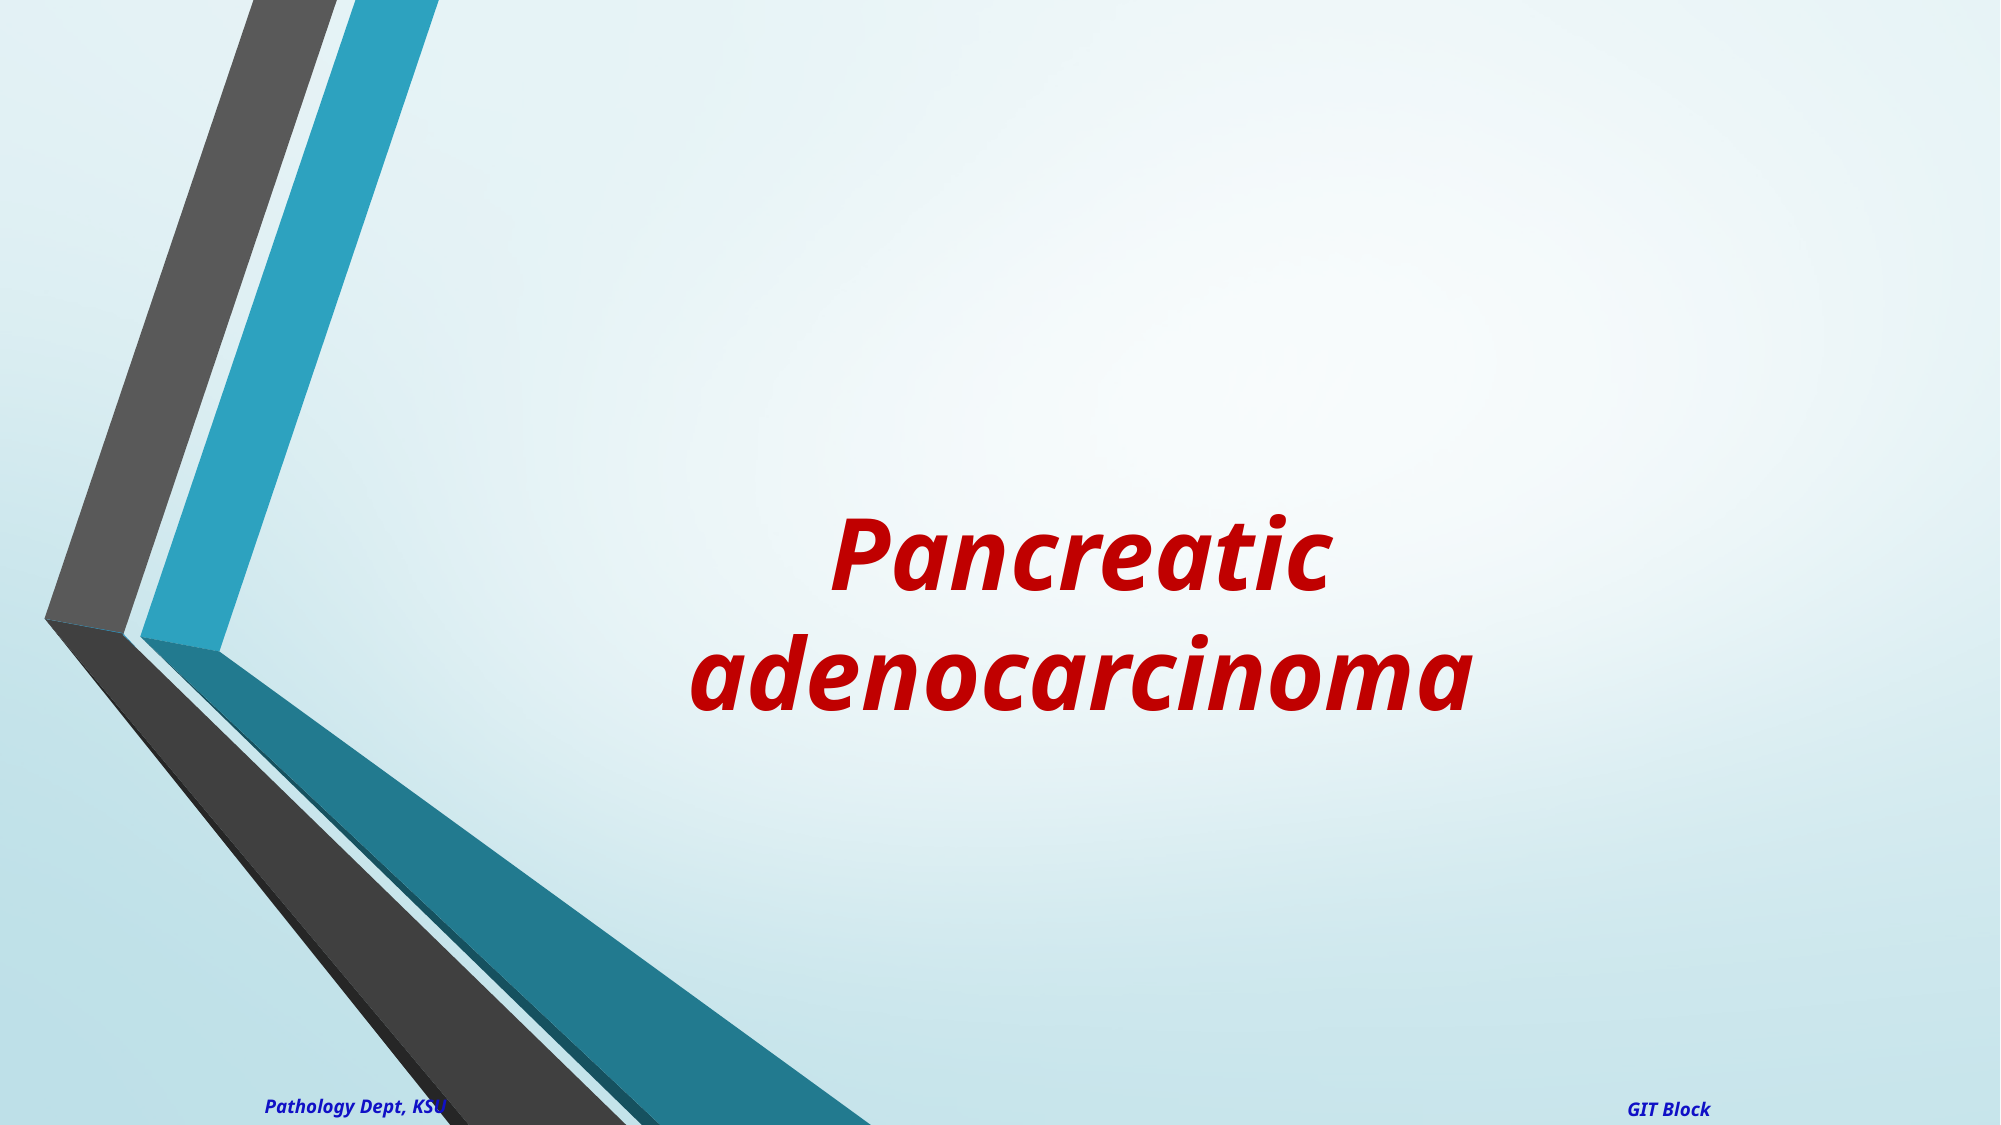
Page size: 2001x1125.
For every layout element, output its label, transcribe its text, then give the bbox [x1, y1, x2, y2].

title Pancreatic adenocarcinoma [575, 487, 1588, 738]
text_box GIT Block [1612, 1089, 1750, 1125]
text_box Pathology Dept, KSU [249, 1087, 463, 1125]
